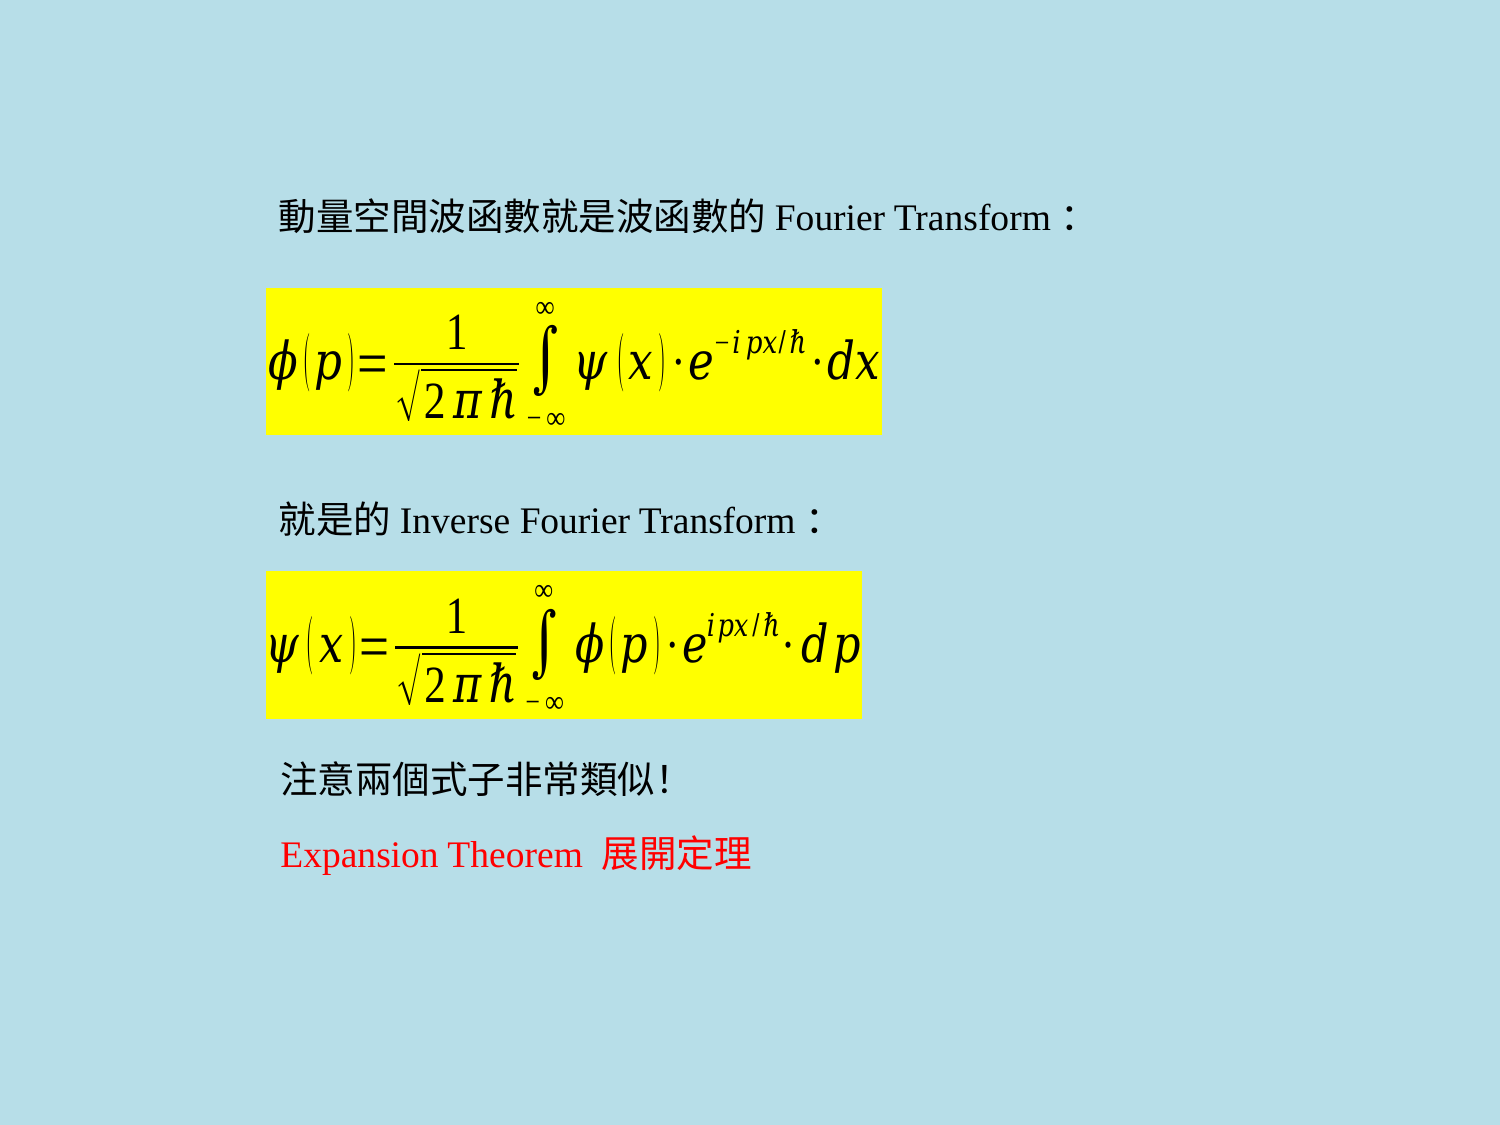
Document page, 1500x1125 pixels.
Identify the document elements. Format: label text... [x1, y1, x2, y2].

text_box 注意兩個式子非常類似！ [265, 748, 949, 808]
text_box Expansion Theorem 展開定理 [265, 822, 856, 882]
